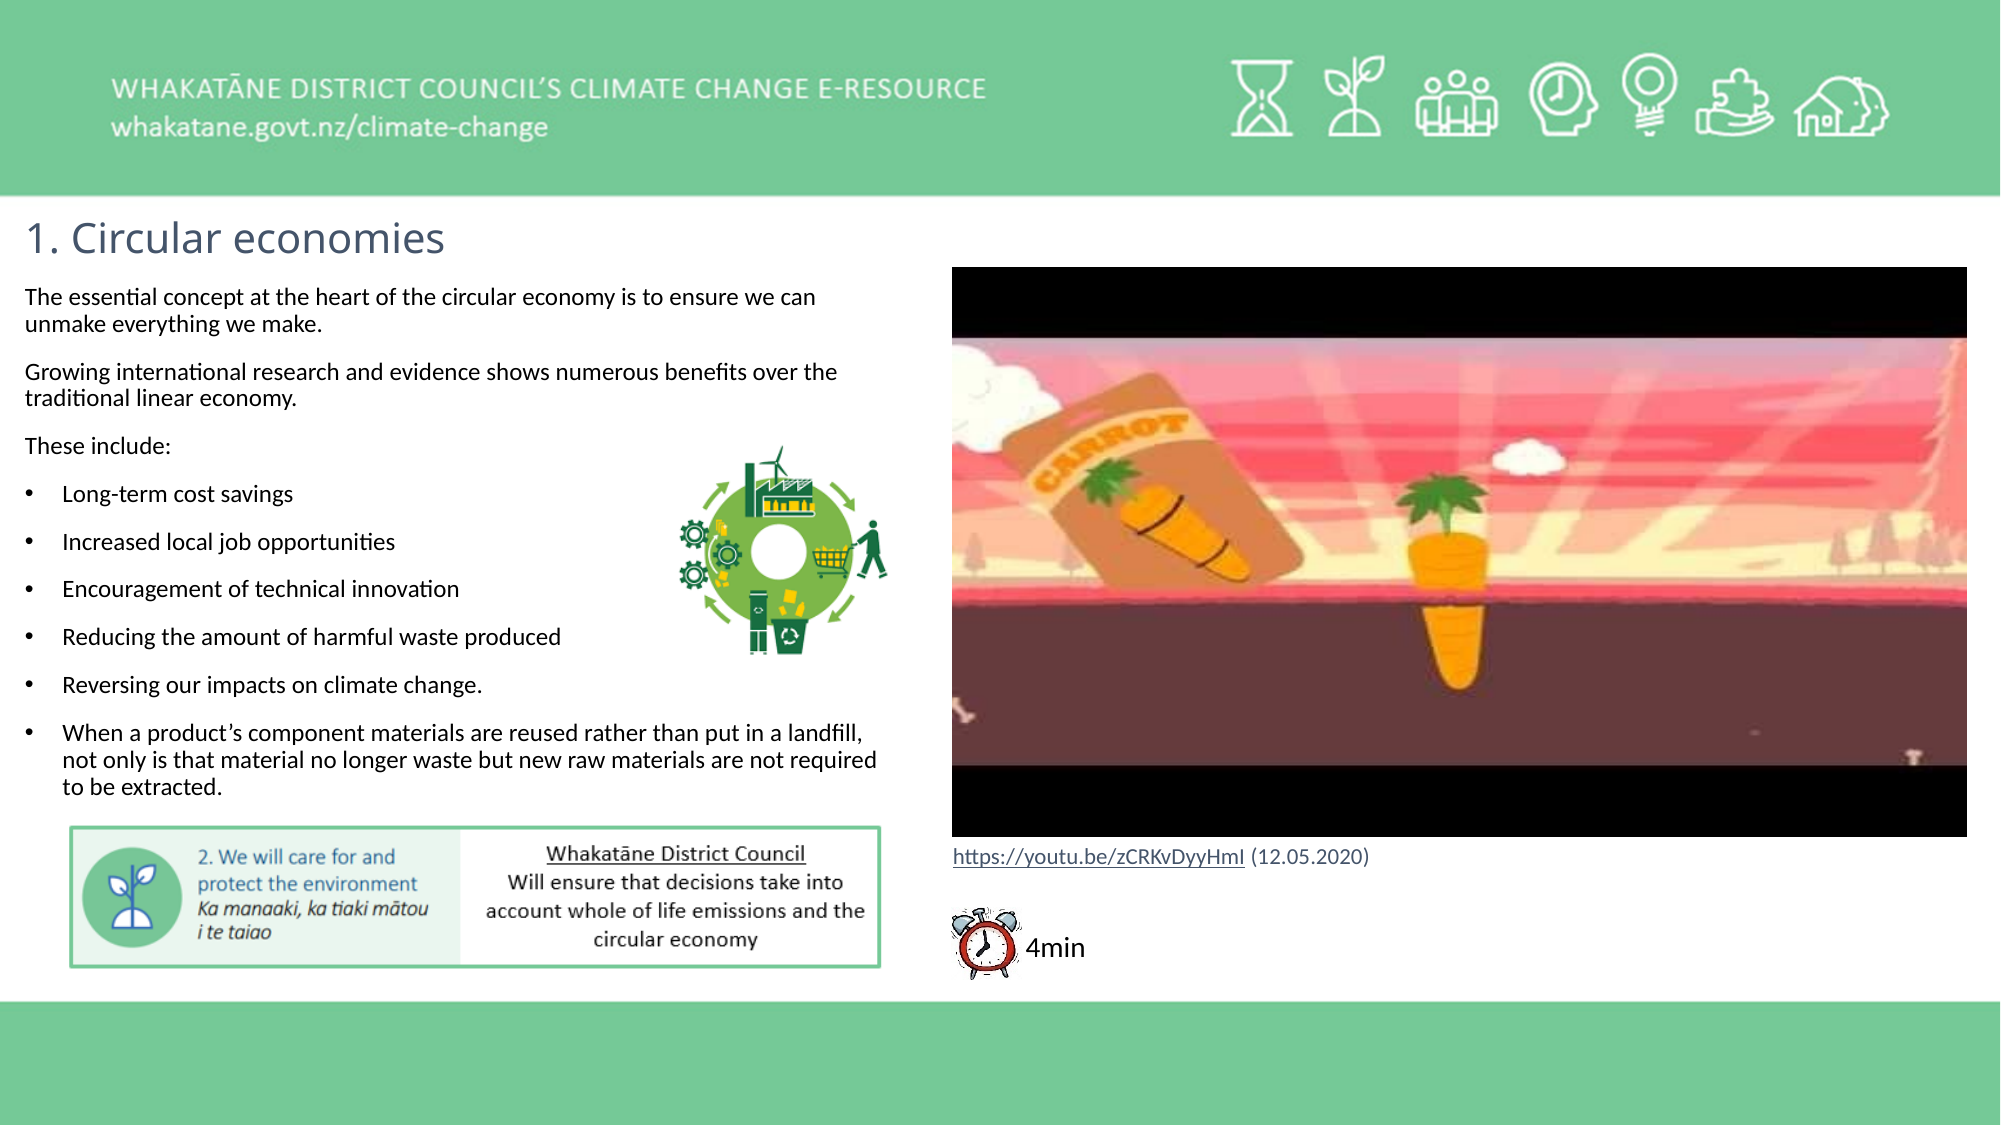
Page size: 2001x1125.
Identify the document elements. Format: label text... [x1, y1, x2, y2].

picture [0, 0, 2001, 1125]
title 1. Circular economies [9, 203, 871, 276]
text_box 4min [1022, 920, 1191, 971]
list The essential concept at the heart of the circular economy is to ensure we can unmake everything we make. Growing international research and evidence shows numerous benefits over the traditional linear economy. These include: Long-term cost savings Increased local job opportunities Encouragement of technical innovation Reducing the amount of harmful waste produced Reversing our impacts on climate change. When a product’s component materials are reused rather than put in a landfill, not only is that material no longer waste but new raw materials are not required to be extracted. [9, 276, 900, 883]
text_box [951, 266, 1968, 838]
text_box https://youtu.be/zCRKvDyyHmI (12.05.2020) [937, 837, 1404, 881]
